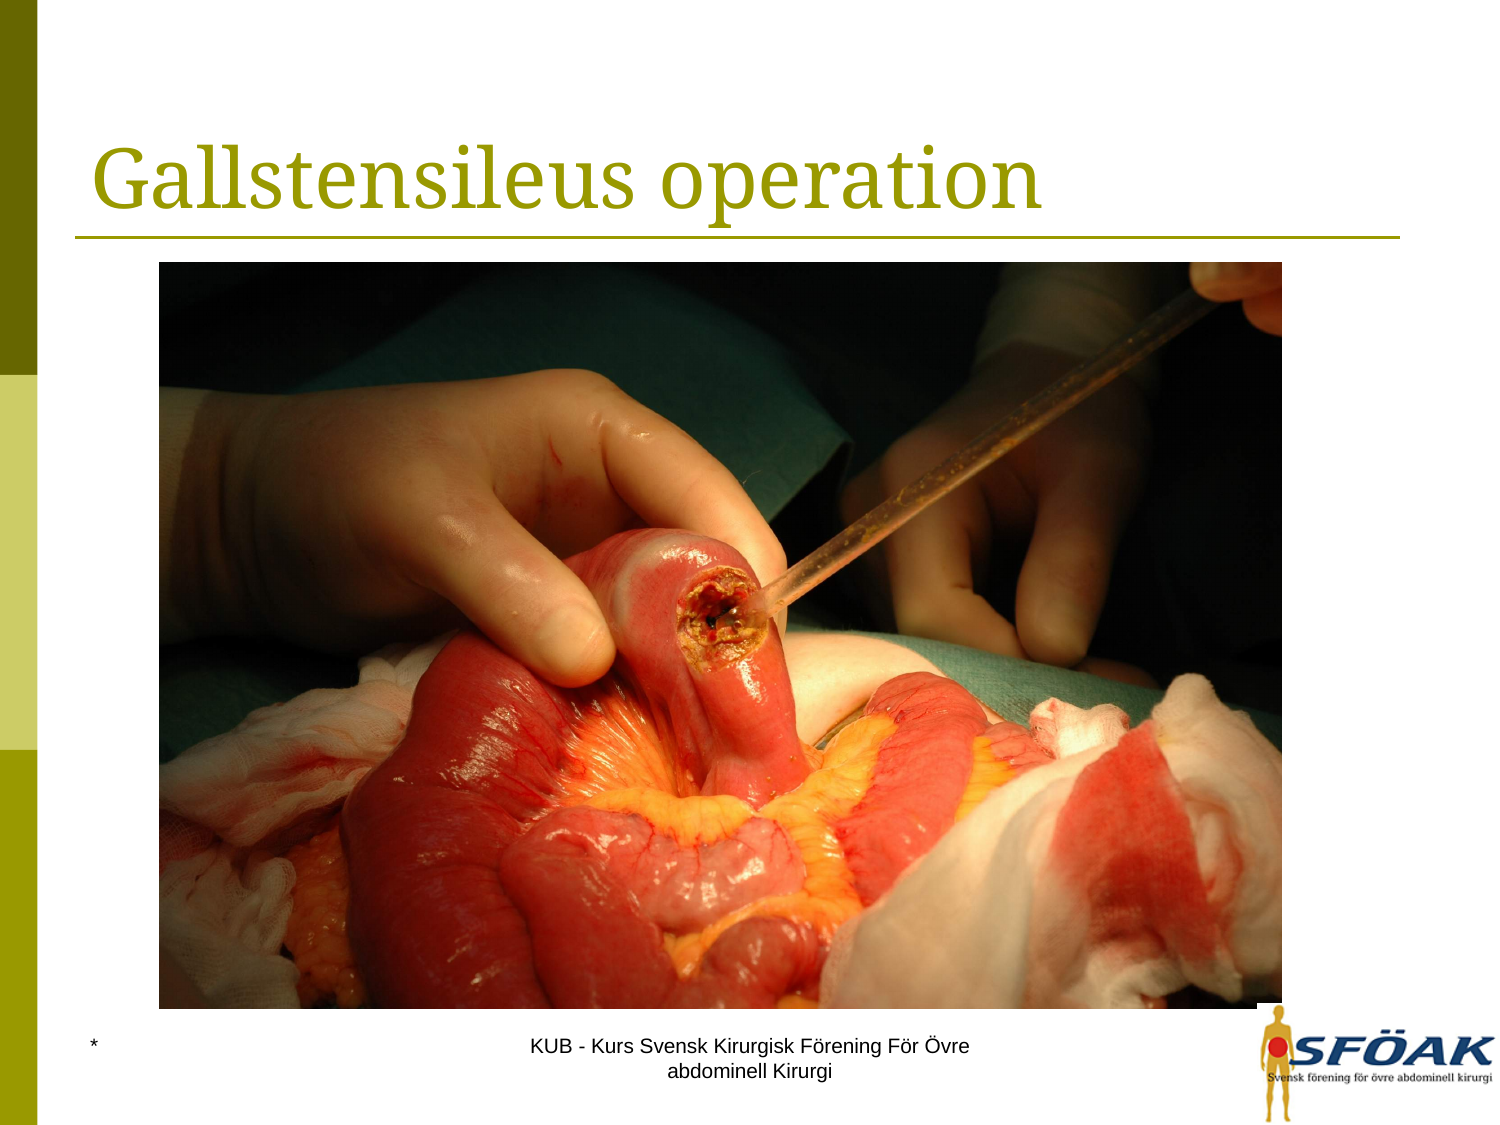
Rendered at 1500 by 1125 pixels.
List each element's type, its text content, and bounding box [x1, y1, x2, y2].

text_box KUB - Kurs Svensk Kirurgisk Förening För Övre abdominell Kirurgi [512, 1024, 988, 1100]
title Gallstensileus operation [75, 45, 1425, 233]
text_box * [75, 1024, 425, 1100]
picture [159, 262, 1500, 1124]
